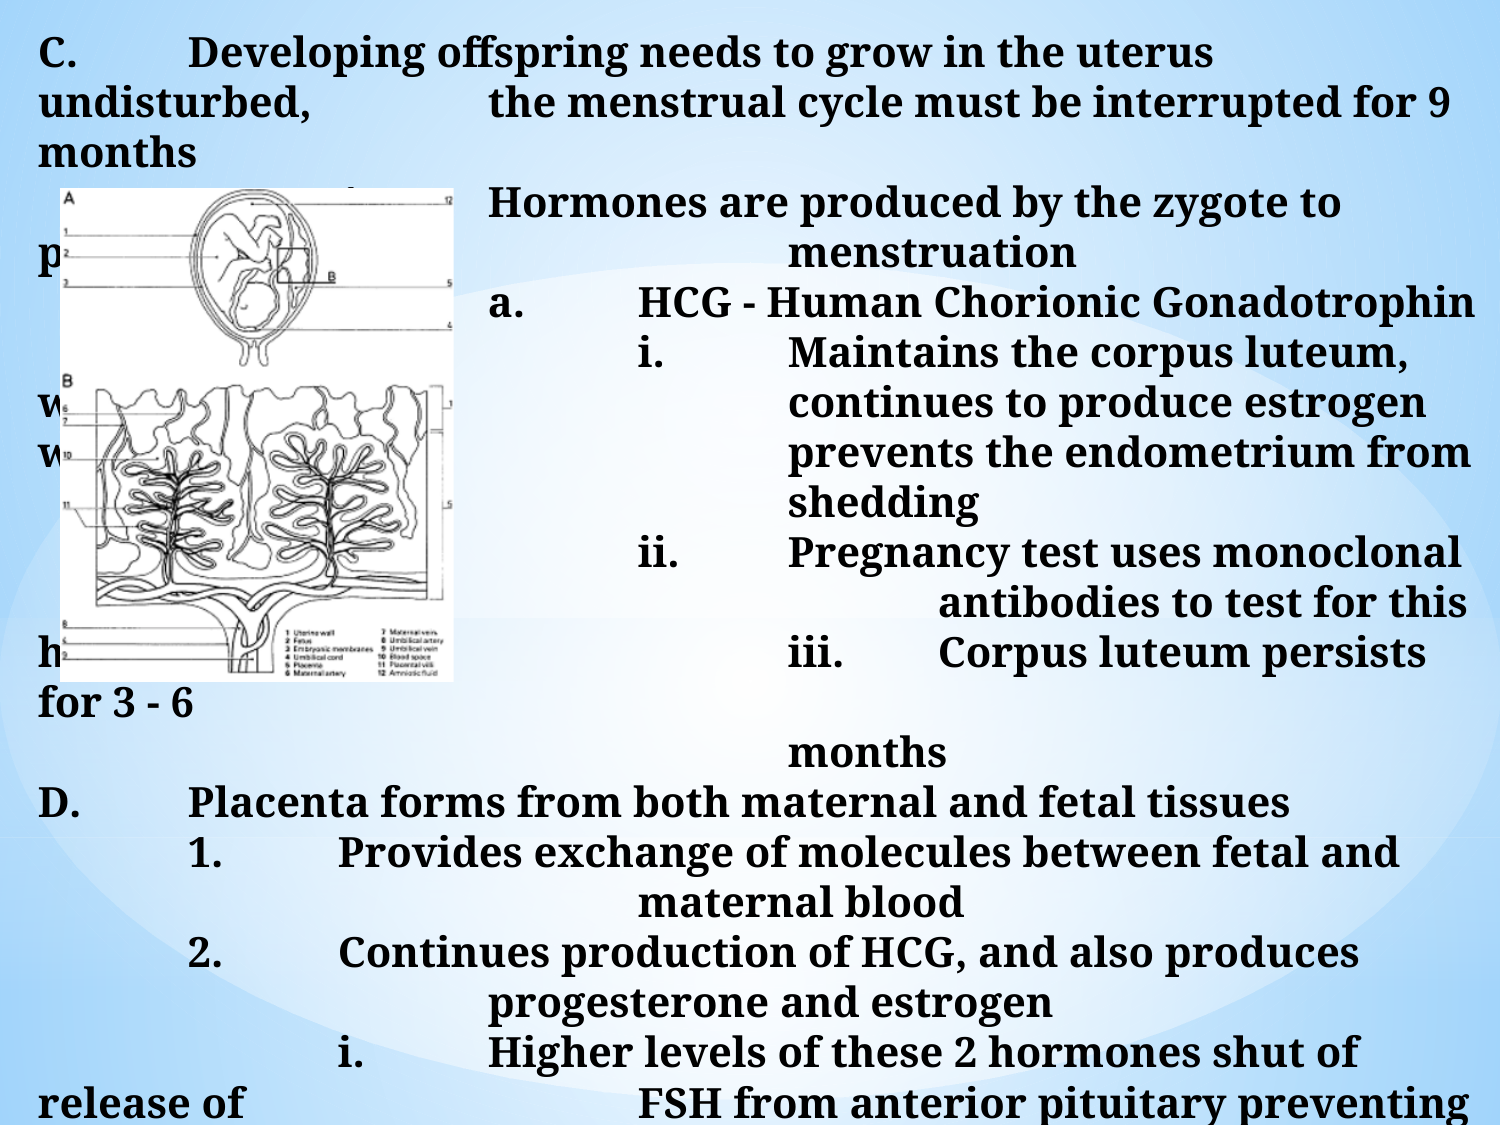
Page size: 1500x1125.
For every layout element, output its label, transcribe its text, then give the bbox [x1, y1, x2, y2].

picture [59, 187, 454, 682]
text_box C. Developing offspring needs to grow in the uterus undisturbed, the menstrual cycle must be interrupted for 9 months 1. Hormones are produced by the zygote to prevent menstruation a. HCG - Human Chorionic Gonadotrophin i. Maintains the corpus luteum, which continues to produce estrogen which prevents the endometrium from shedding ii. Pregnancy test uses monoclonal antibodies to test for this hormone iii. Corpus luteum persists for 3 - 6 months D. Placenta forms from both maternal and fetal tissues 1. Provides exchange of molecules between fetal and maternal blood 2. Continues production of HCG, and also produces progesterone and estrogen i. Higher levels of these 2 hormones shut of release of FSH from anterior pituitary preventing ovulation and maintaining the endometrium ii. Birth control pill does this too [23, 18, 1500, 1125]
